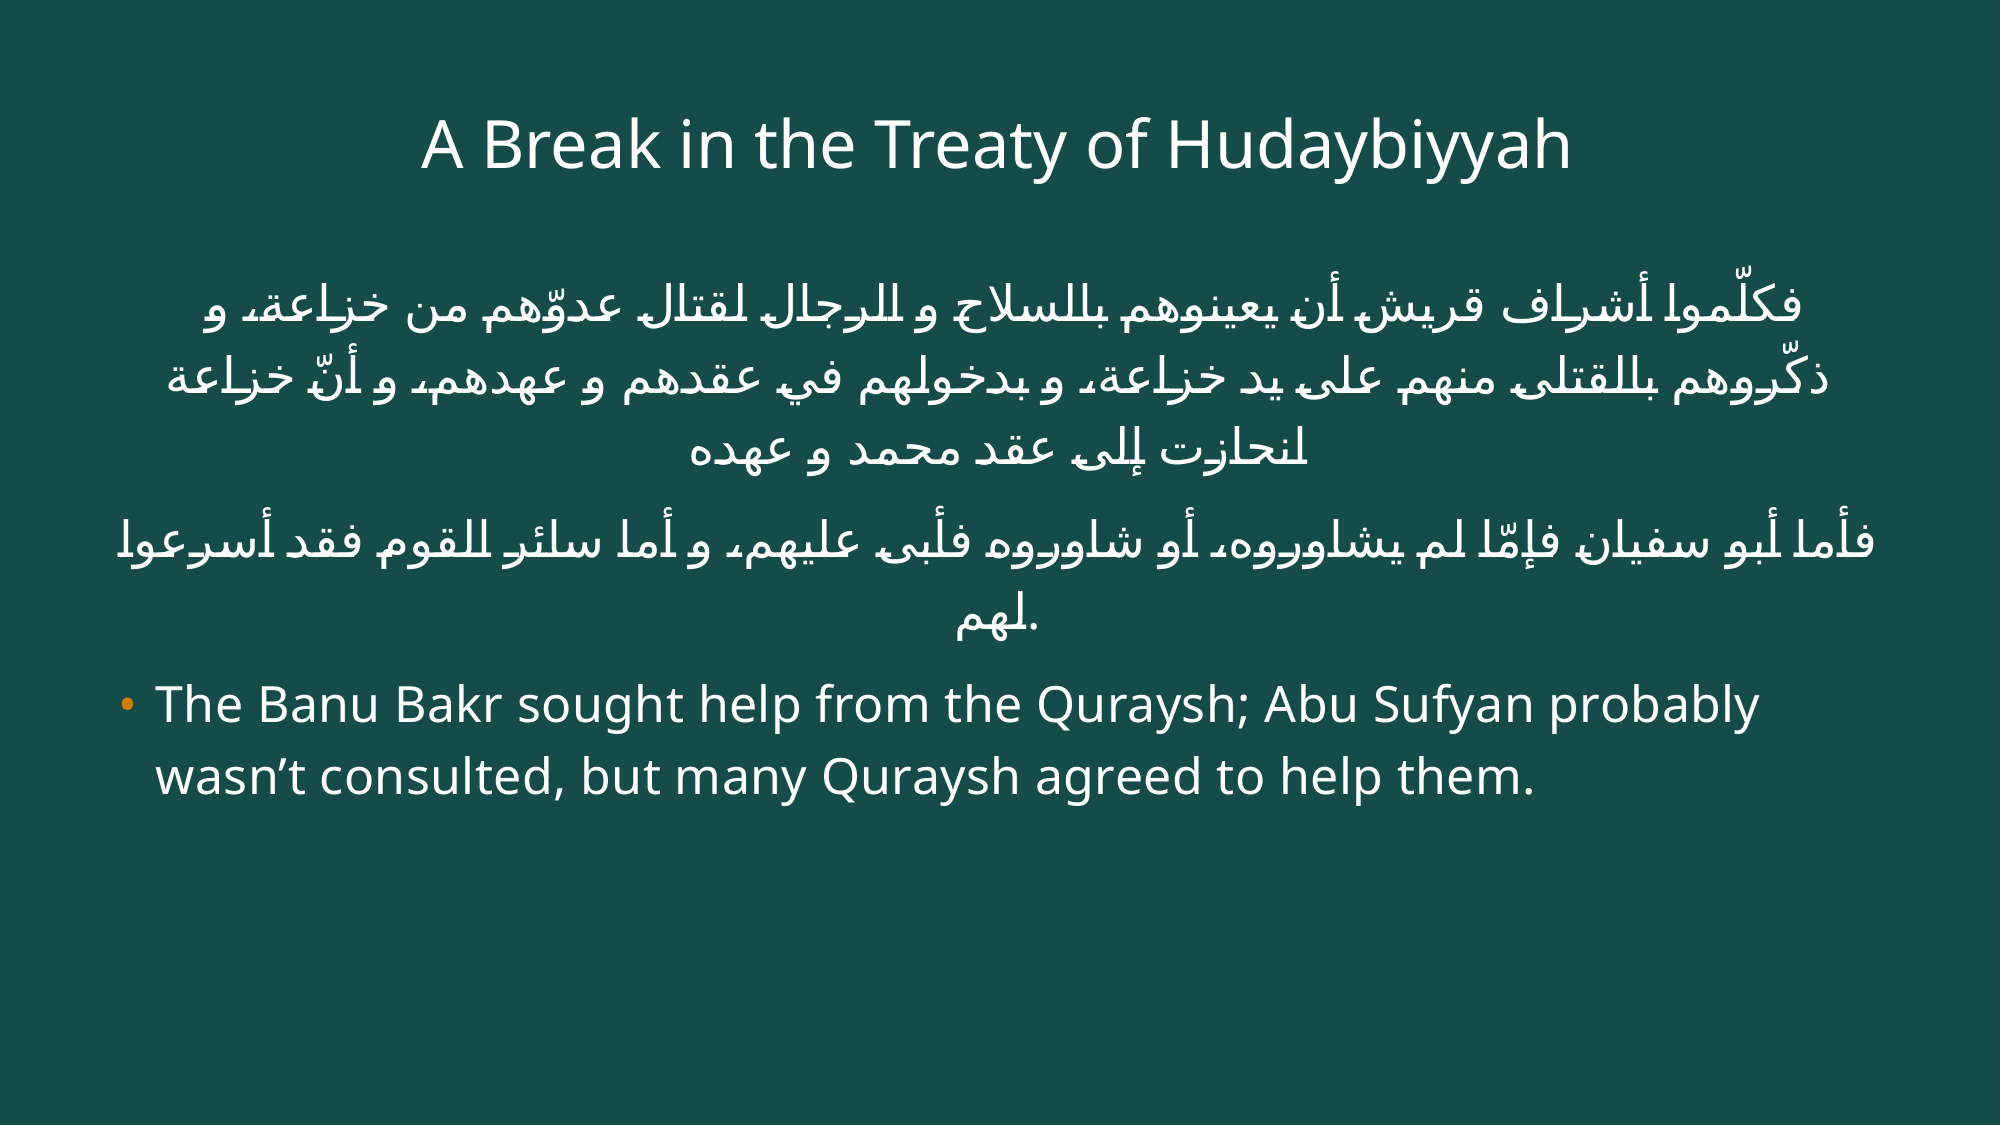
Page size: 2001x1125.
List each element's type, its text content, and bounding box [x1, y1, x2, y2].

list فكلّموا أشراف قريش أن يعينوهم بالسلاح و الرجال لقتال عدوّهم من خزاعة، و ذكّروهم بالقتلى منهم على يد خزاعة، و بدخولهم في عقدهم و عهدهم، و أنّ خزاعة انحازت إلى عقد محمد و عهده فأما أبو سفيان فإمّا لم يشاوروه، أو شاوروه فأبى عليهم، و أما سائر القوم فقد أسرعوا لهم. The Banu Bakr sought help from the Quraysh; Abu Sufyan probably wasn’t consulted, but many Quraysh agreed to help them. [118, 259, 1878, 947]
title A Break in the Treaty of Hudaybiyyah [118, 101, 1878, 235]
